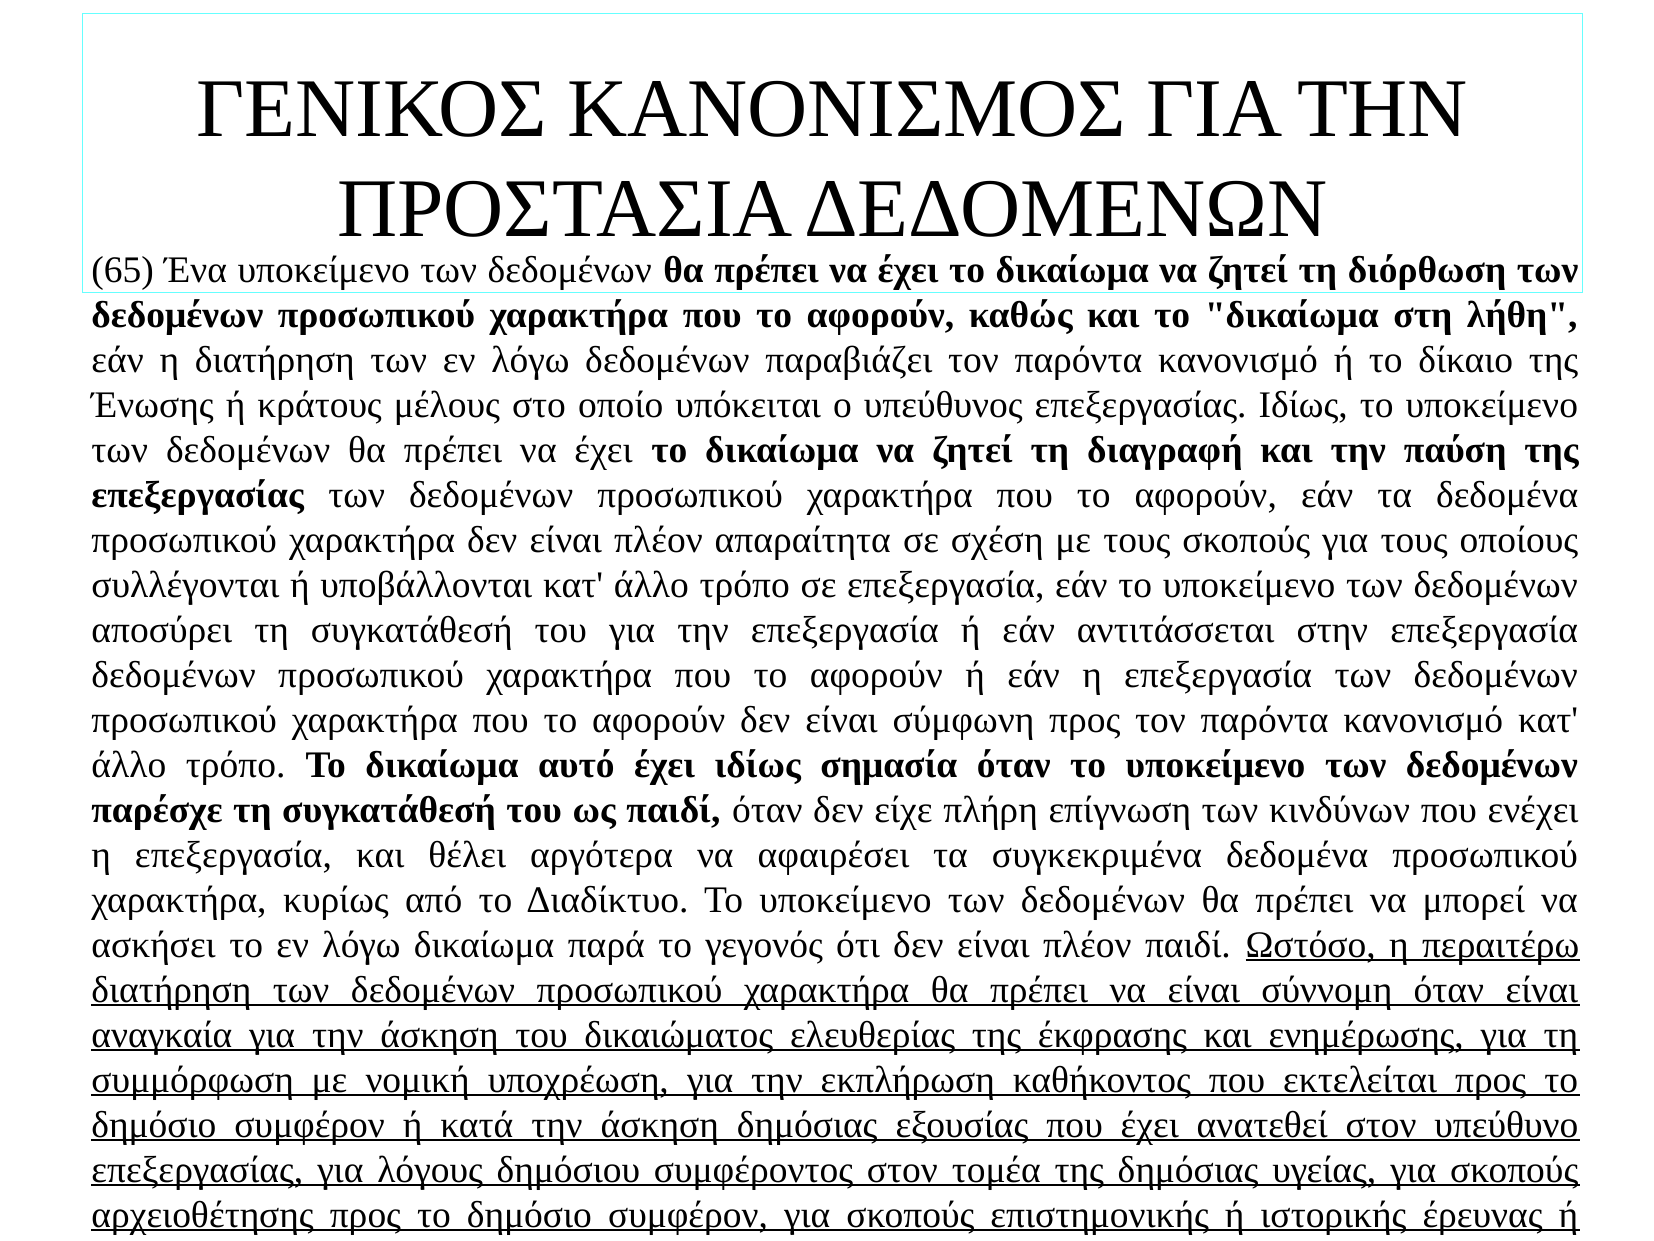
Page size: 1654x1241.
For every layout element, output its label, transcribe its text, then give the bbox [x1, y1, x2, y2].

subtitle (65) Ένα υποκείμενο των δεδομένων θα πρέπει να έχει το δικαίωμα να ζητεί τη διόρθωση των δεδομένων προσωπικού χαρακτήρα που το αφορούν, καθώς και το "δικαίωμα στη λήθη", εάν η διατήρηση των εν λόγω δεδομένων παραβιάζει τον παρόντα κανονισμό ή το δίκαιο της Ένωσης ή κράτους μέλους στο οποίο υπόκειται ο υπεύθυνος επεξεργασίας. Ιδίως, το υποκείμενο των δεδομένων θα πρέπει να έχει το δικαίωμα να ζητεί τη διαγραφή και την παύση της επεξεργασίας των δεδομένων προσωπικού χαρακτήρα που το αφορούν, εάν τα δεδομένα προσωπικού χαρακτήρα δεν είναι πλέον απαραίτητα σε σχέση με τους σκοπούς για τους οποίους συλλέγονται ή υποβάλλονται κατ' άλλο τρόπο σε επεξεργασία, εάν το υποκείμενο των δεδομένων αποσύρει τη συγκατάθεσή του για την επεξεργασία ή εάν αντιτάσσεται στην επεξεργασία δεδομένων προσωπικού χαρακτήρα που το αφορούν ή εάν η επεξεργασία των δεδομένων προσωπικού χαρακτήρα που το αφορούν δεν είναι σύμφωνη προς τον παρόντα κανονισμό κατ' άλλο τρόπο. Το δικαίωμα αυτό έχει ιδίως σημασία όταν το υποκείμενο των δεδομένων παρέσχε τη συγκατάθεσή του ως παιδί, όταν δεν είχε πλήρη επίγνωση των κινδύνων που ενέχει η επεξεργασία, και θέλει αργότερα να αφαιρέσει τα συγκεκριμένα δεδομένα προσωπικού χαρακτήρα, κυρίως από το Διαδίκτυο. Το υποκείμενο των δεδομένων θα πρέπει να μπορεί να ασκήσει το εν λόγω δικαίωμα παρά το γεγονός ότι δεν είναι πλέον παιδί. Ωστόσο, η περαιτέρω διατήρηση των δεδομένων προσωπικού χαρακτήρα θα πρέπει να είναι σύννομη όταν είναι αναγκαία για την άσκηση του δικαιώματος ελευθερίας της έκφρασης και ενημέρωσης, για τη συμμόρφωση με νομική υποχρέωση, για την εκπλήρωση καθήκοντος που εκτελείται προς το δημόσιο συμφέρον ή κατά την άσκηση δημόσιας εξουσίας που έχει ανατεθεί στον υπεύθυνο επεξεργασίας, για λόγους δημόσιου συμφέροντος στον τομέα της δημόσιας υγείας, για σκοπούς αρχειοθέτησης προς το δημόσιο συμφέρον, για σκοπούς επιστημονικής ή ιστορικής έρευνας ή στατιστικούς σκοπούς, ή για τη θεμελίωση, άσκηση ή υποστήριξη νομικών αξιώσεων. [91, 284, 1580, 1240]
title ΓΕΝΙΚΟΣ ΚΑΝΟΝΙΣΜΟΣ ΓΙΑ ΤΗΝ ΠΡΟΣΤΑΣΙΑ ΔΕΔΟΜΕΝΩΝ [82, 13, 1583, 293]
